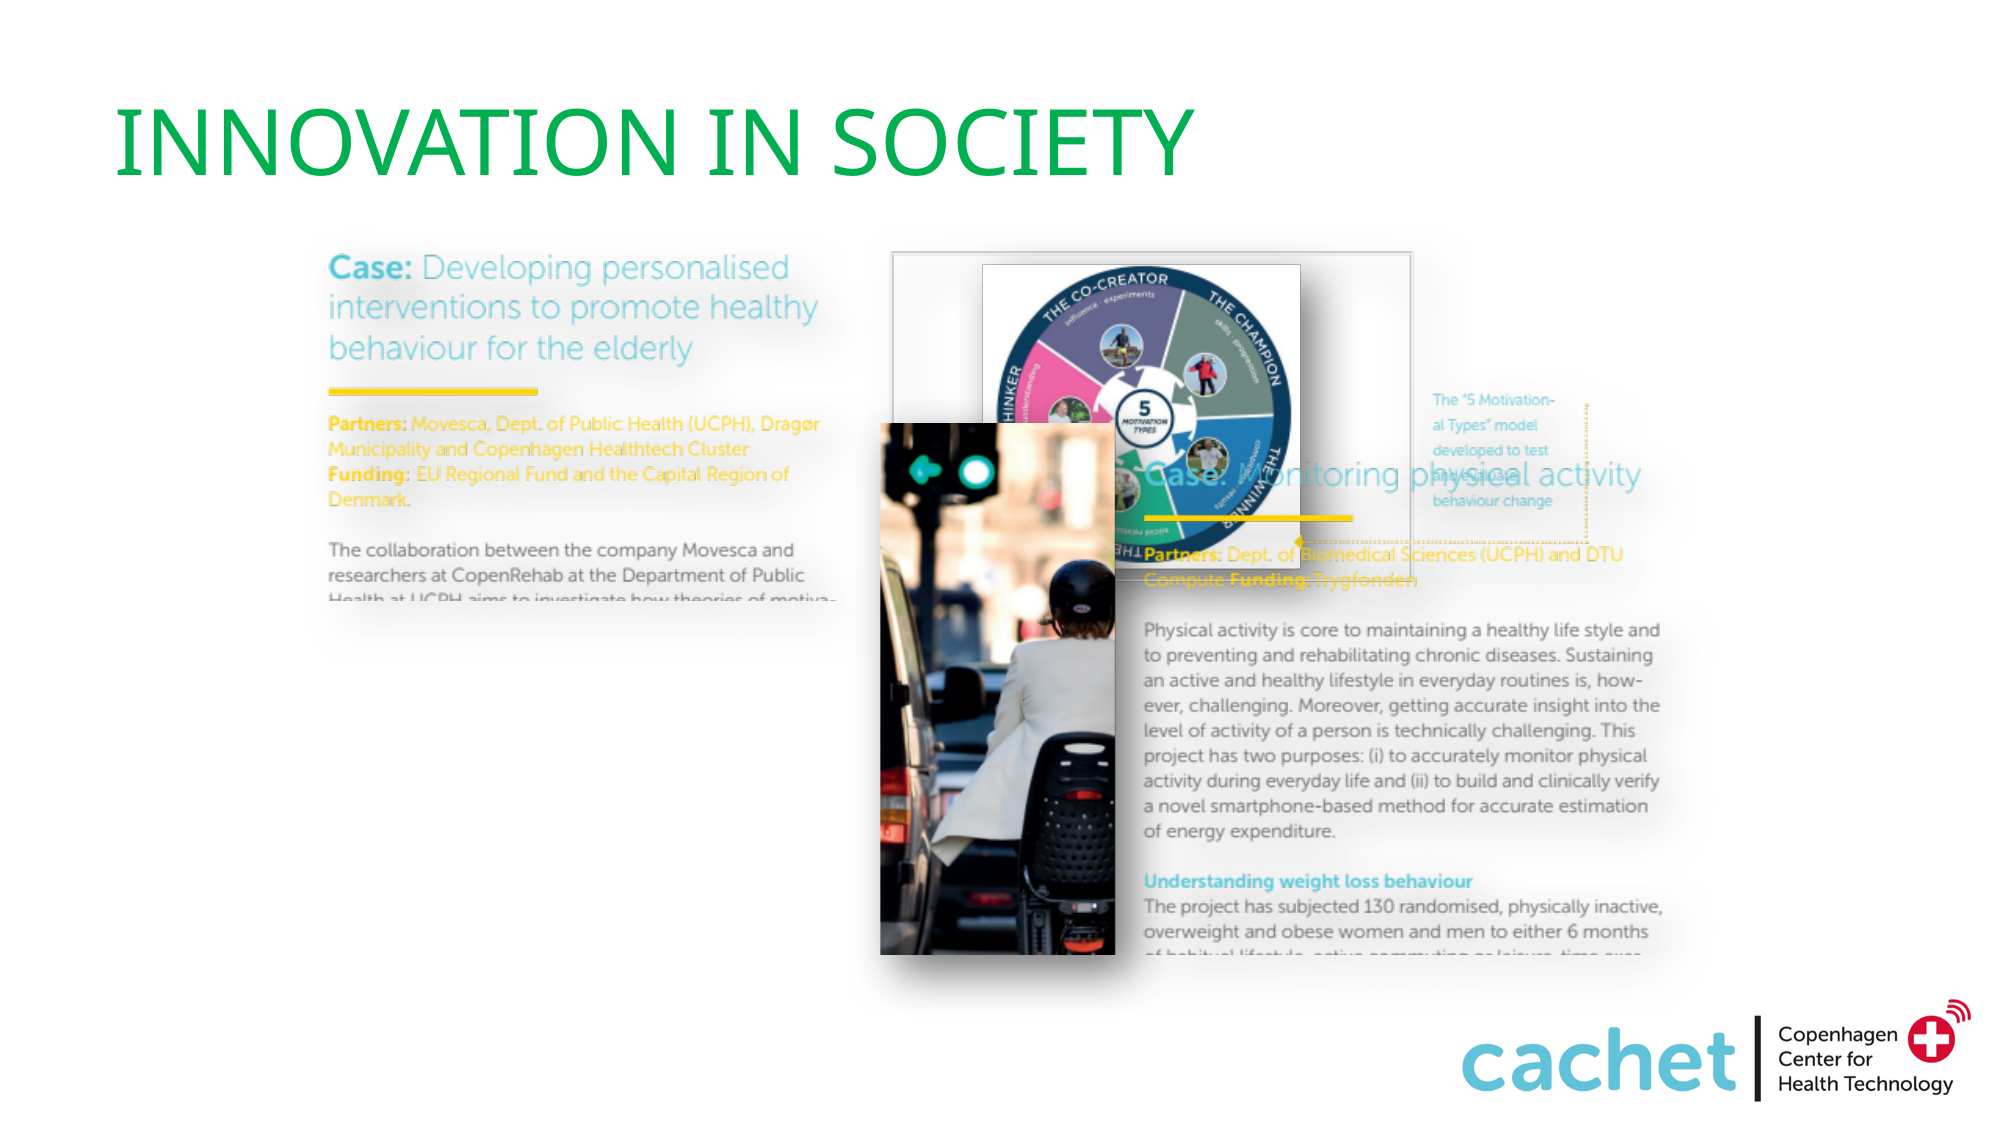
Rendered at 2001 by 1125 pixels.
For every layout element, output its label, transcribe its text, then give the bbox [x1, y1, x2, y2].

picture [0, 0, 2000, 1125]
title INNOVATION IN SOCIETY [99, 45, 1900, 233]
